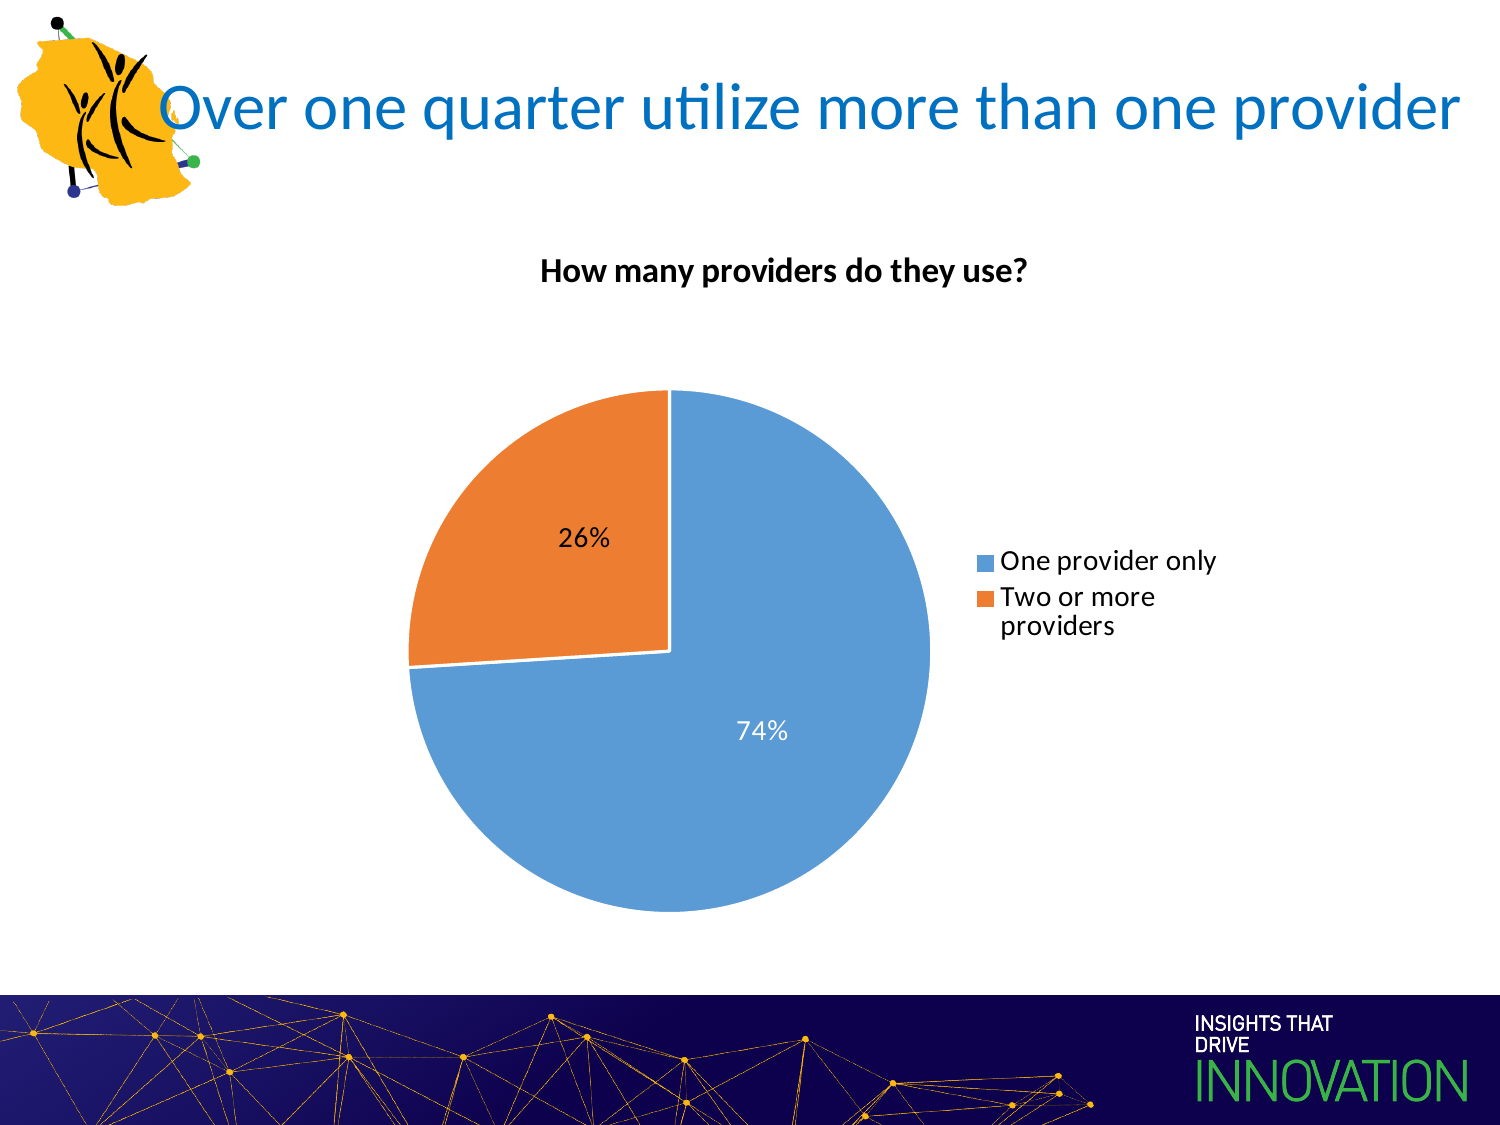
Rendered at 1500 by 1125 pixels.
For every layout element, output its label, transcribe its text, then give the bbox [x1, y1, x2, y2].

title Over one quarter utilize more than one provider [216, 14, 1479, 202]
picture [0, 779, 1500, 1125]
picture [0, 3, 216, 214]
chart [328, 222, 1240, 970]
